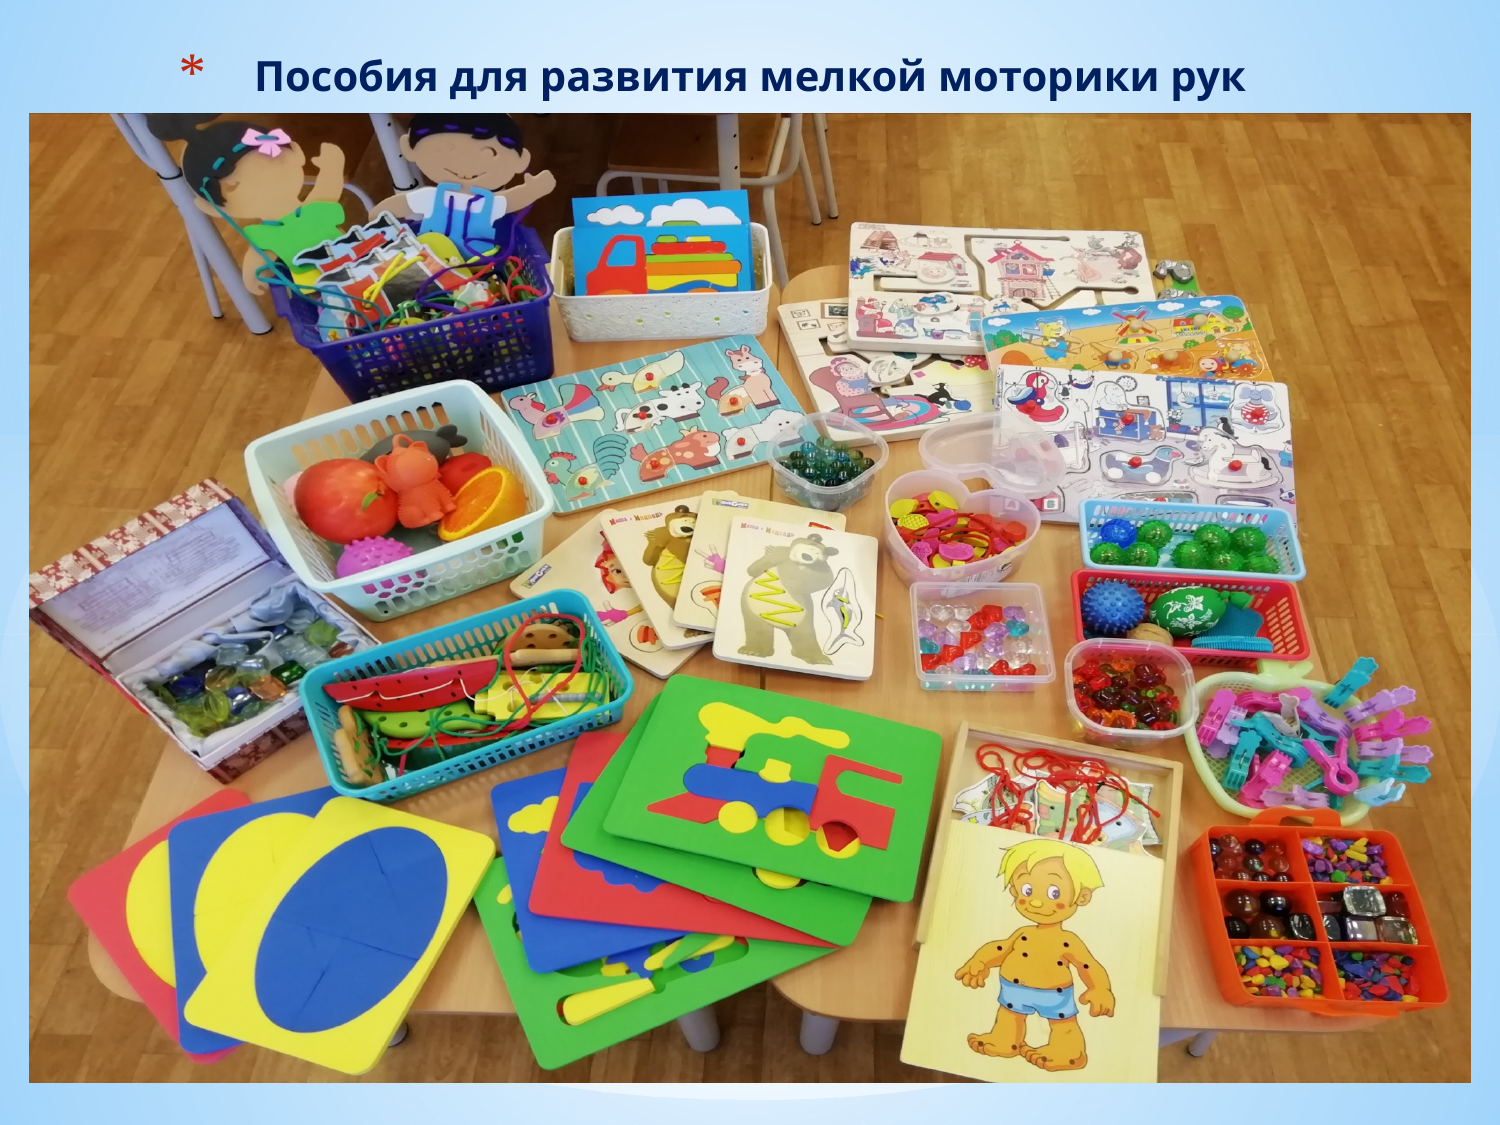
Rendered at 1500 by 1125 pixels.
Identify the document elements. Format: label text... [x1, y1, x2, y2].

title Пособия для развития мелкой моторики рук [134, 42, 1312, 111]
picture [29, 113, 1471, 1083]
